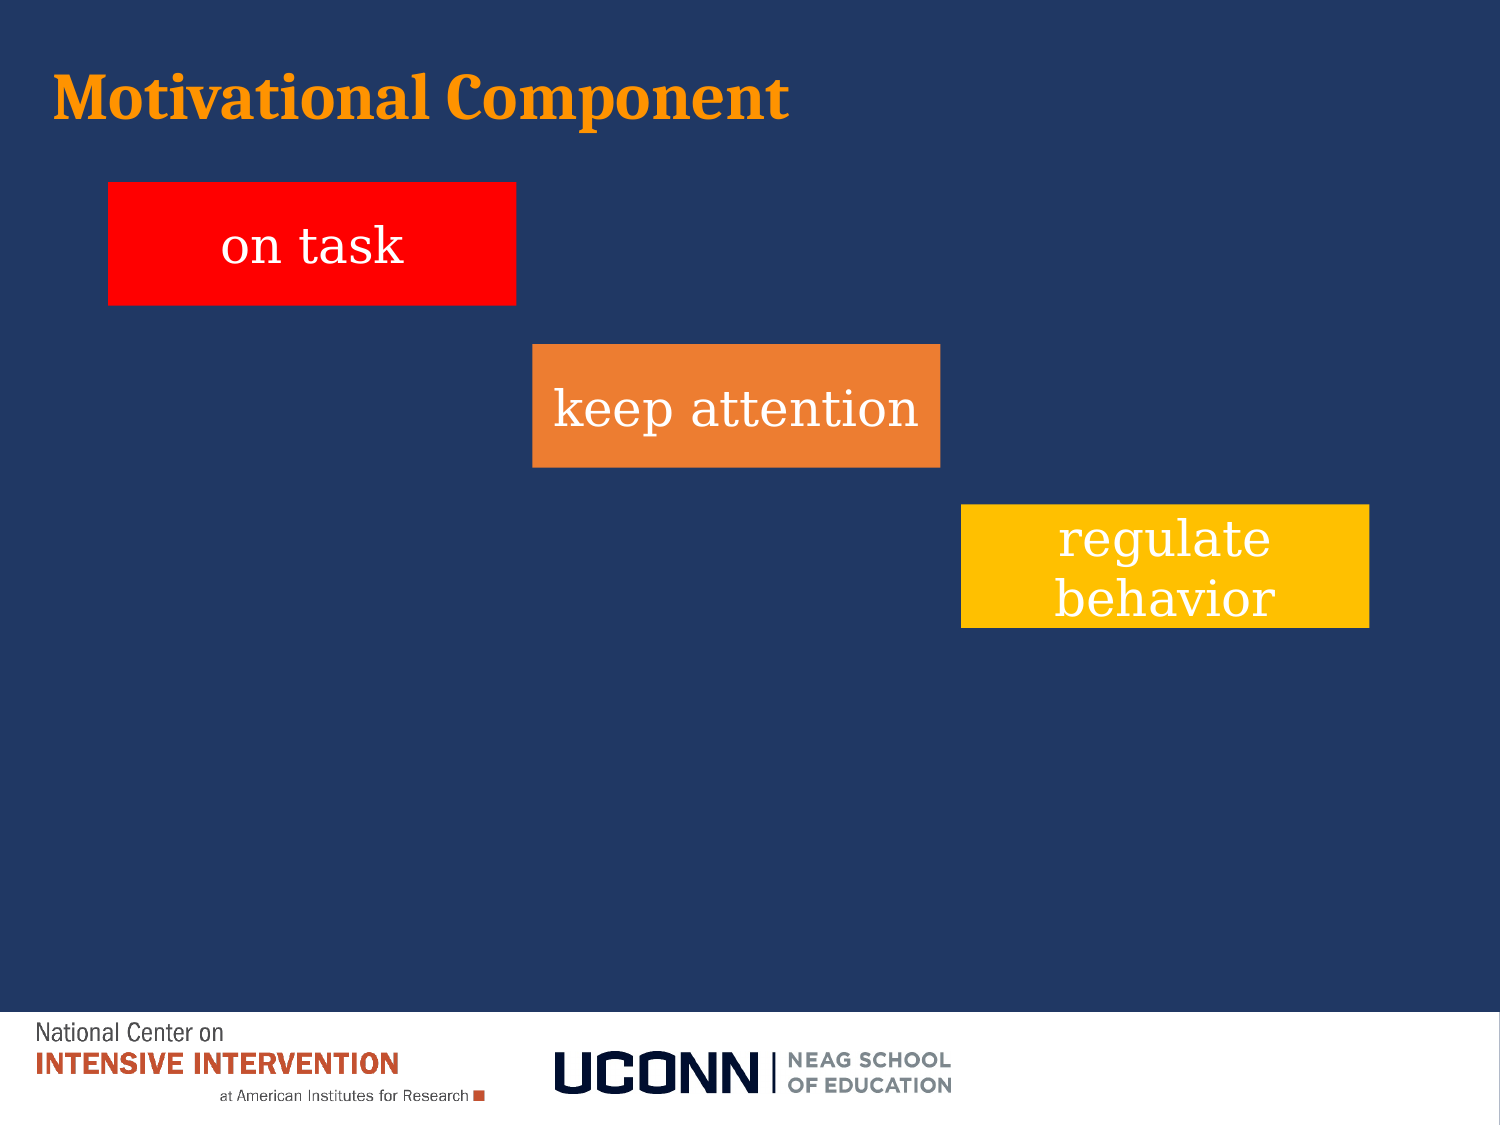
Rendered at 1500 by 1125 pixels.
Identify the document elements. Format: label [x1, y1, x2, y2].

picture [30, 1014, 491, 1109]
text_box [960, 503, 1370, 629]
title [37, 37, 1463, 158]
text_box [531, 343, 941, 469]
text_box [107, 181, 517, 307]
picture [555, 1051, 951, 1094]
